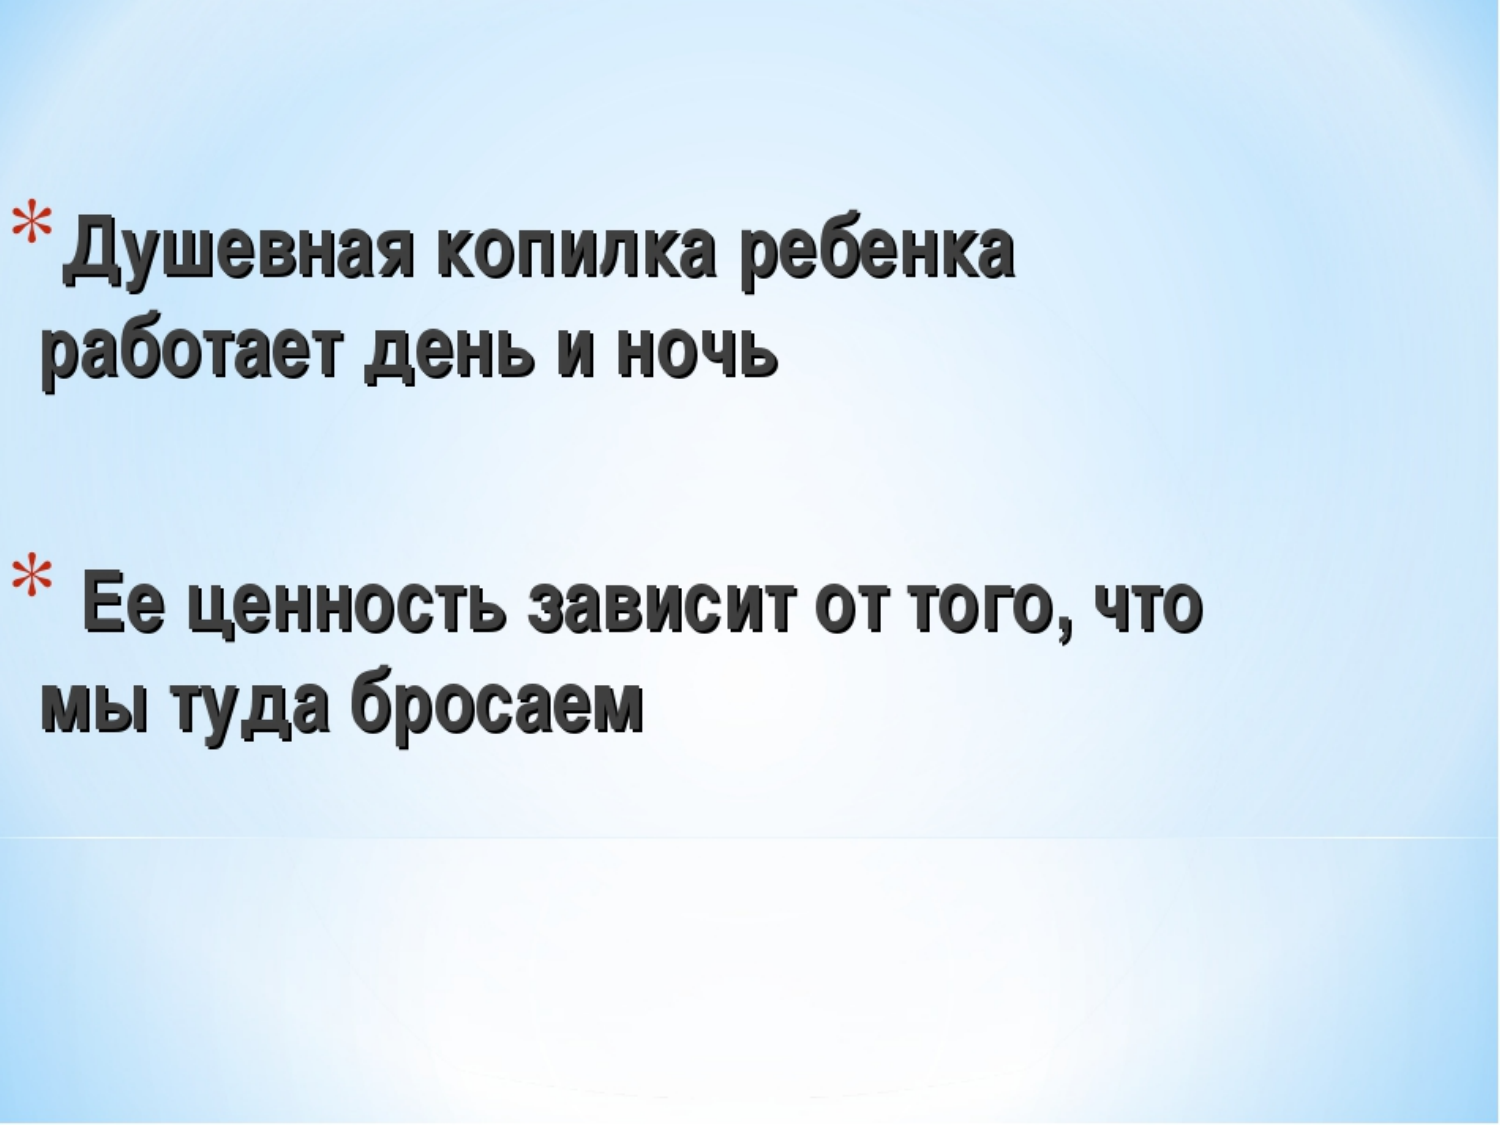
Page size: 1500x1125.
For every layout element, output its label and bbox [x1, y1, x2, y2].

list [0, 0, 1500, 1125]
